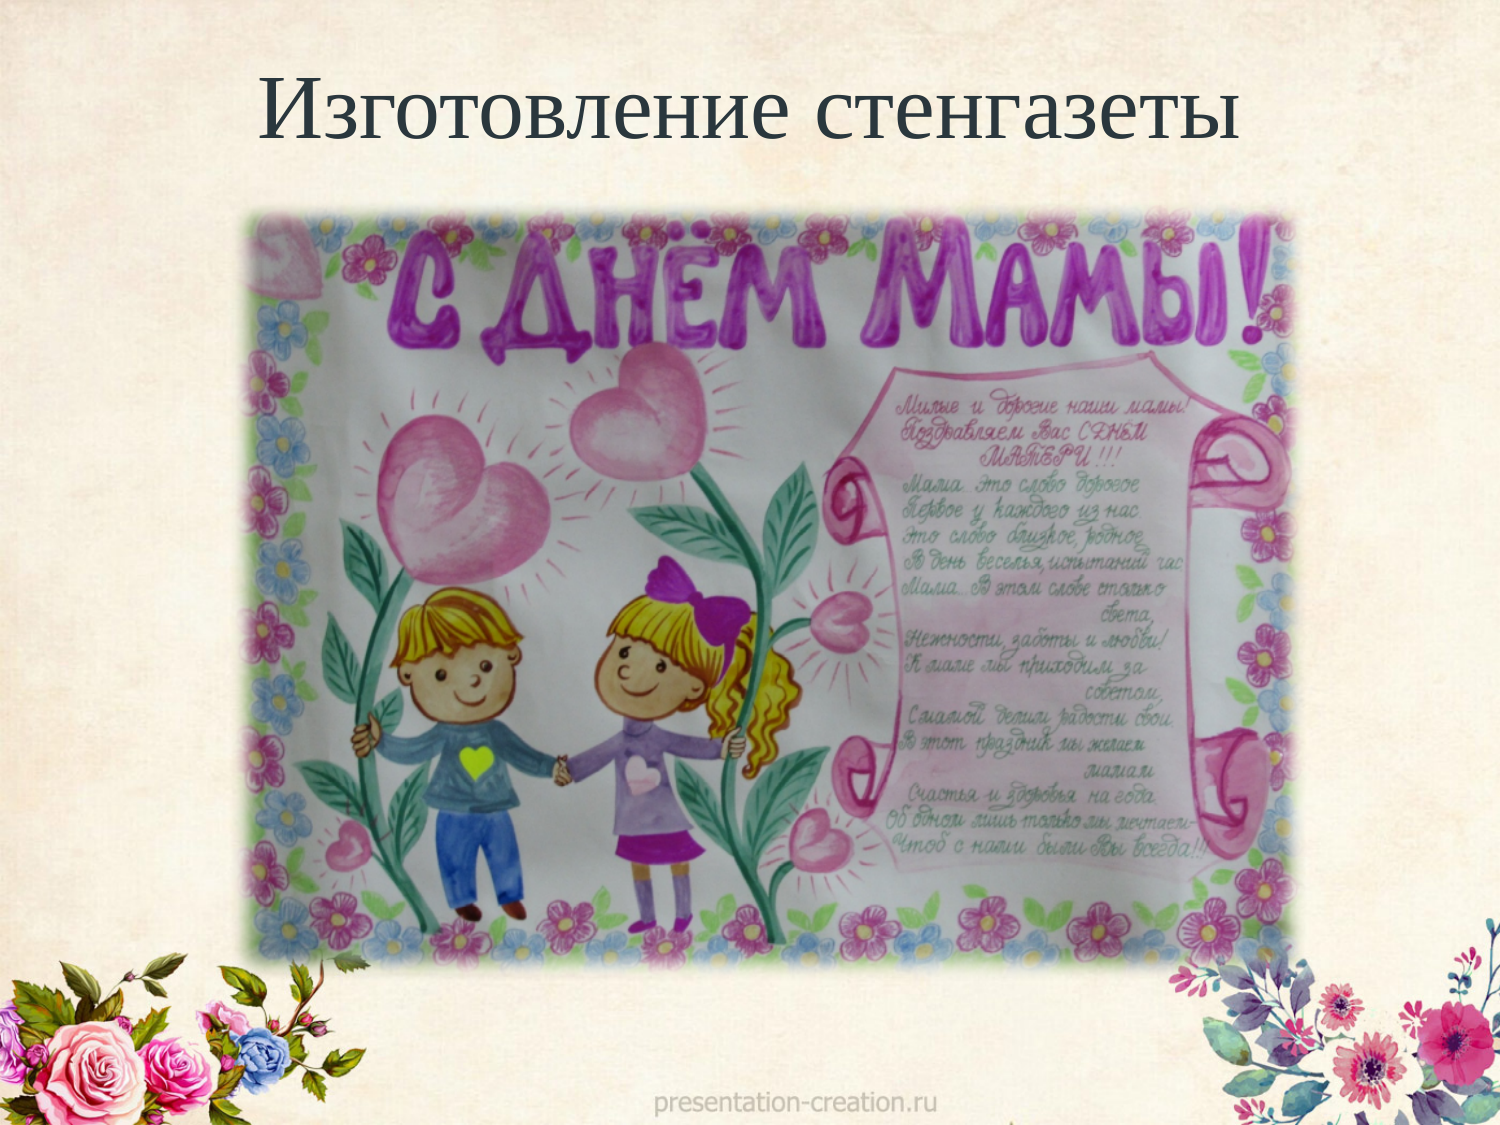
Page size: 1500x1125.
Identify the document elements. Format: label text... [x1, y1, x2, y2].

title Изготовление стенгазеты [29, 8, 1471, 196]
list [229, 200, 1309, 982]
picture [0, 0, 1500, 1125]
